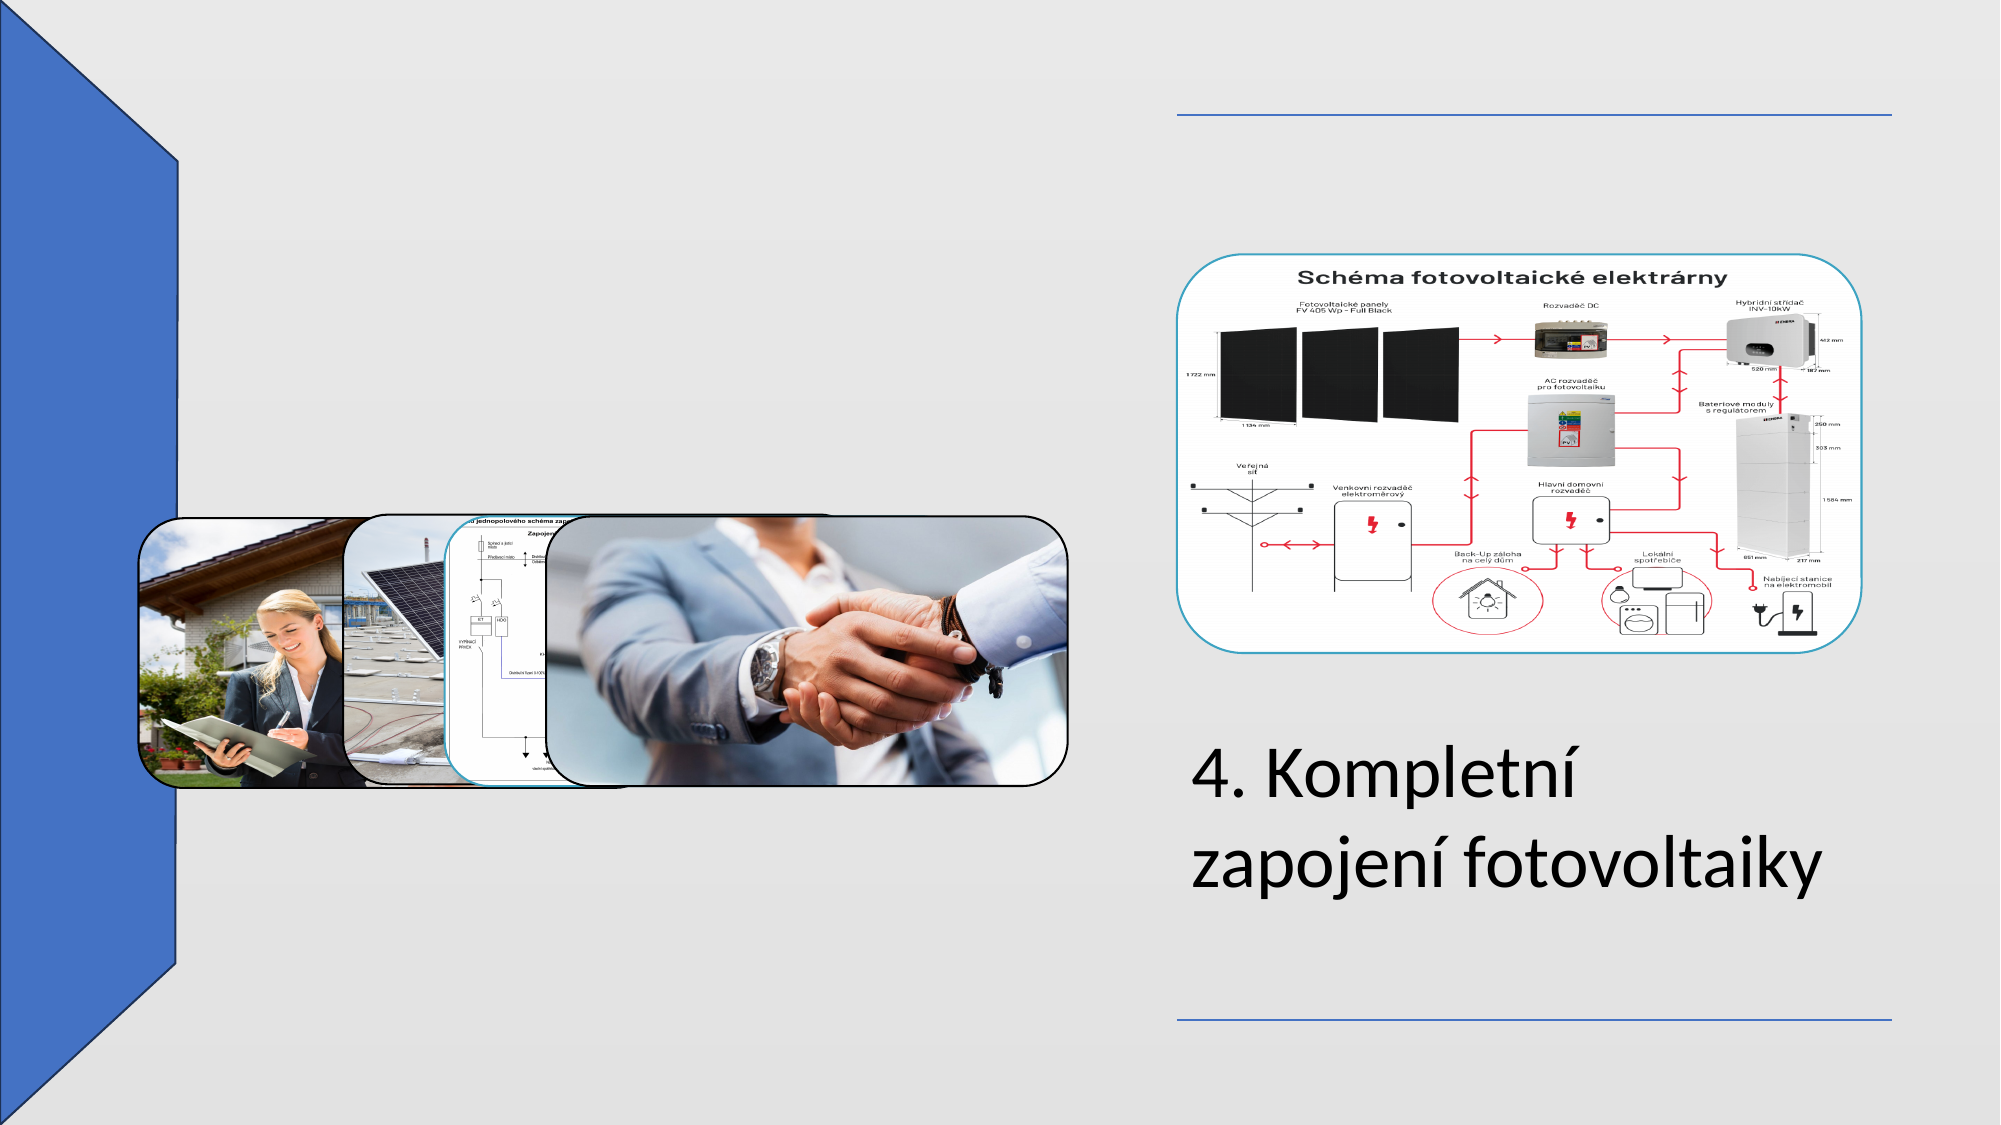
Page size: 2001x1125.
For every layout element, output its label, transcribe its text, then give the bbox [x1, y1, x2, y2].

text_box [545, 515, 1069, 788]
text_box [0, 0, 179, 1125]
text_box [1175, 253, 1863, 655]
text_box [137, 517, 624, 789]
text_box [342, 513, 831, 786]
text_box [443, 515, 587, 788]
text_box 4. Kompletní zapojení fotovoltaiky [1176, 715, 1862, 911]
